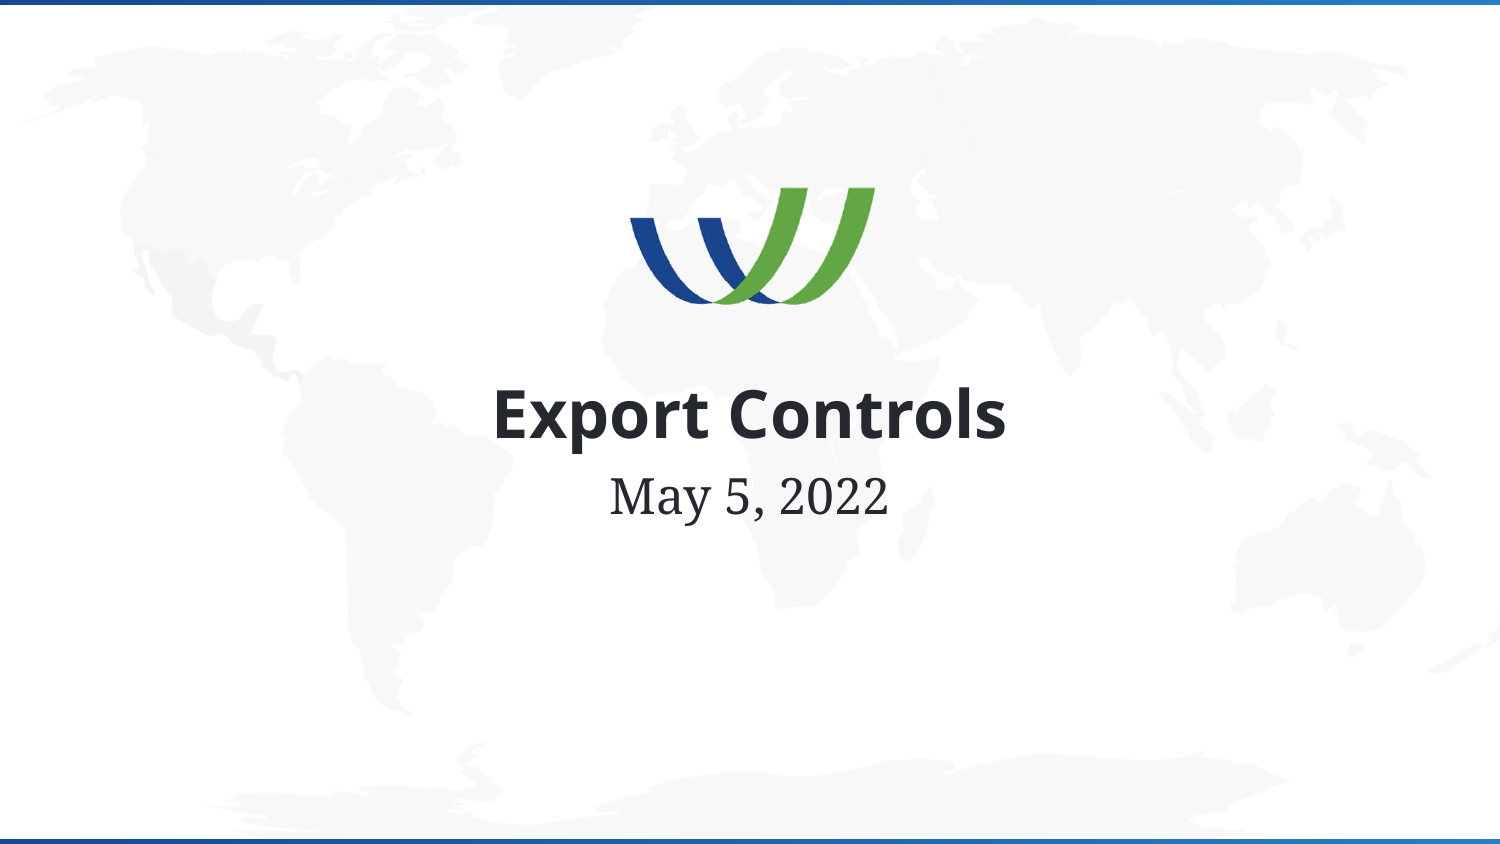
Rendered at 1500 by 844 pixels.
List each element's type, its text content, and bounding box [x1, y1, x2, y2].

subtitle May 5, 2022 [225, 456, 1275, 673]
picture [605, 148, 895, 328]
title Export Controls [112, 328, 1388, 452]
